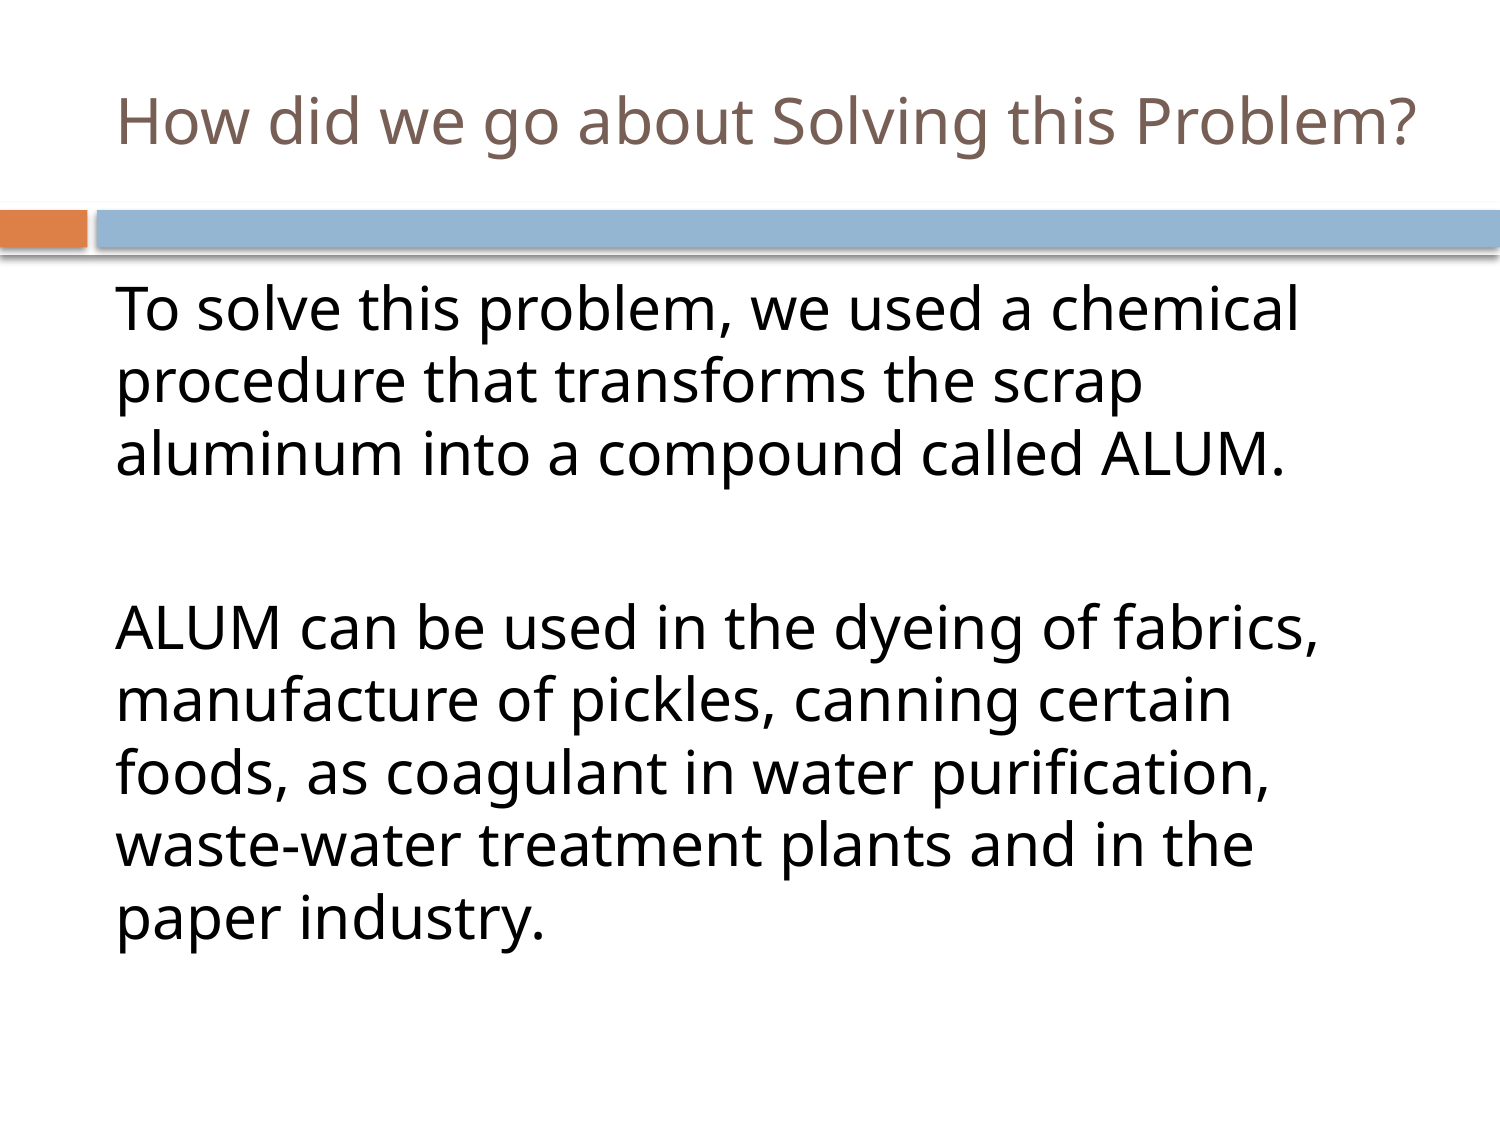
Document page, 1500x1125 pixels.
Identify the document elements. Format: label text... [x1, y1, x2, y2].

list To solve this problem, we used a chemical procedure that transforms the scrap aluminum into a compound called ALUM. ALUM can be used in the dyeing of fabrics, manufacture of pickles, canning certain foods, as coagulant in water purification, waste-water treatment plants and in the paper industry. [100, 262, 1438, 1000]
title How did we go about Solving this Problem? [100, 37, 1438, 200]
